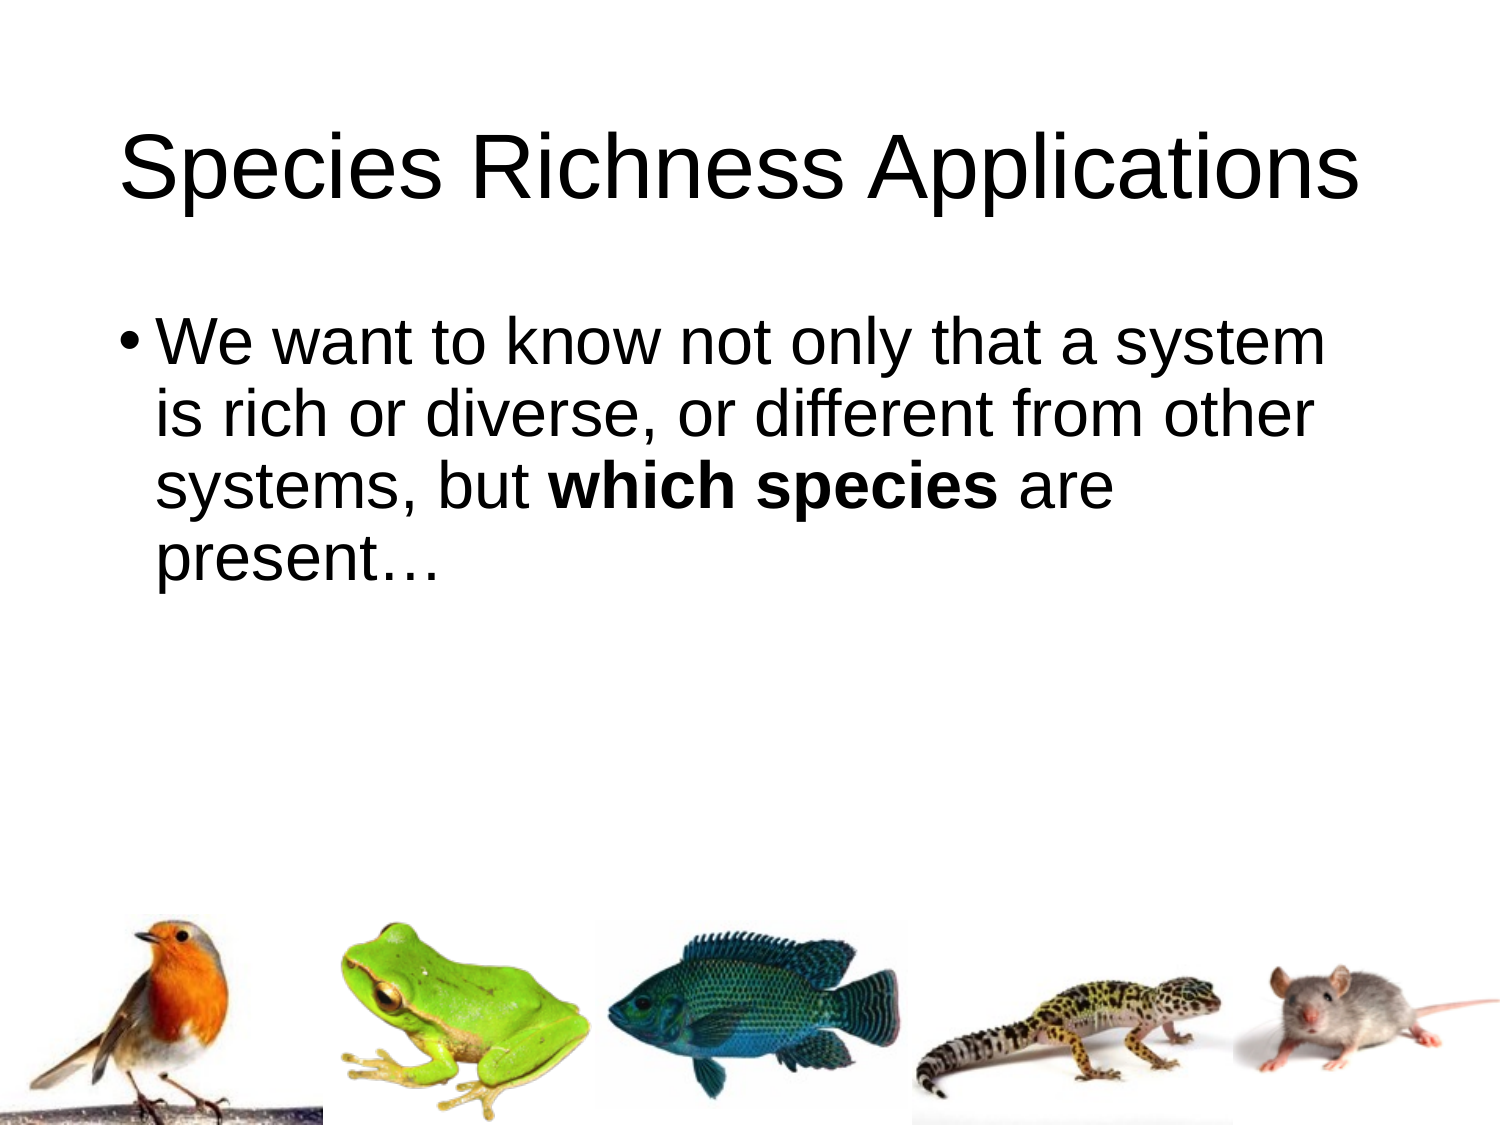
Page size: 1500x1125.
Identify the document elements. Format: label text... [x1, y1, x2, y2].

title Species Richness Applications [103, 59, 1397, 278]
list We want to know not only that a system is rich or diverse, or different from other systems, but which species are present… [103, 299, 1397, 909]
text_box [0, 909, 1500, 1125]
